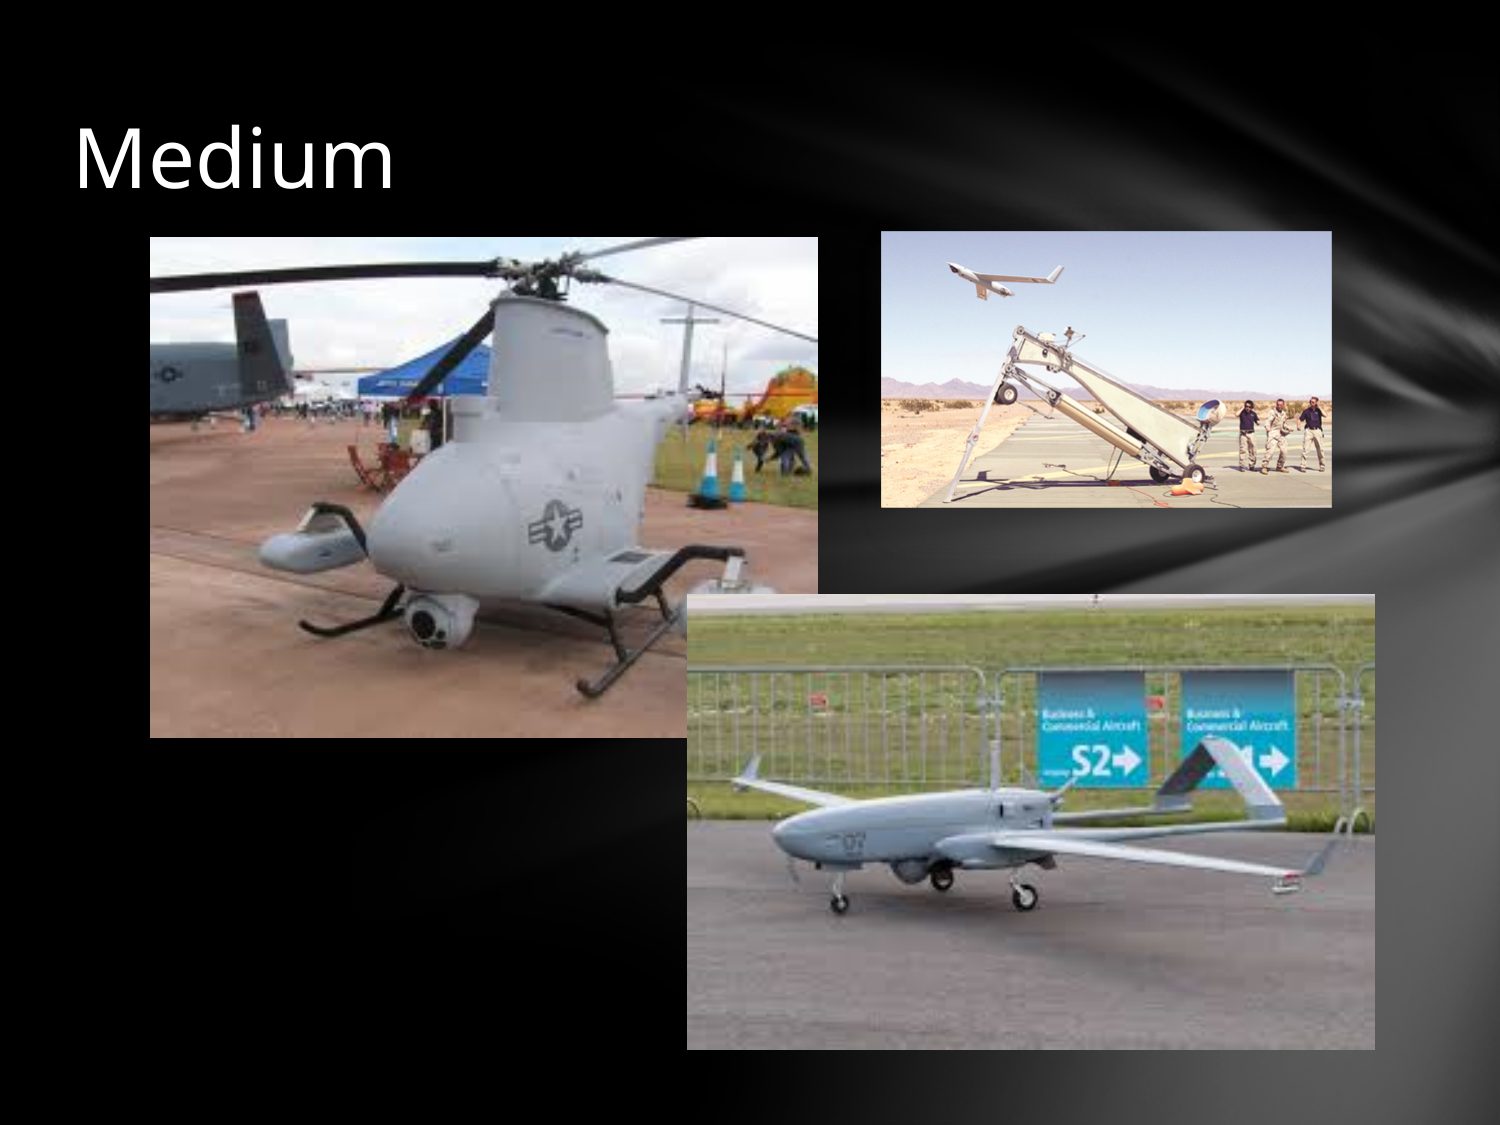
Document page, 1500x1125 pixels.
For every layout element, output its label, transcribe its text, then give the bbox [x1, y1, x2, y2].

title Medium [57, 37, 1318, 213]
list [849, 199, 1398, 574]
picture [149, 237, 1375, 1051]
